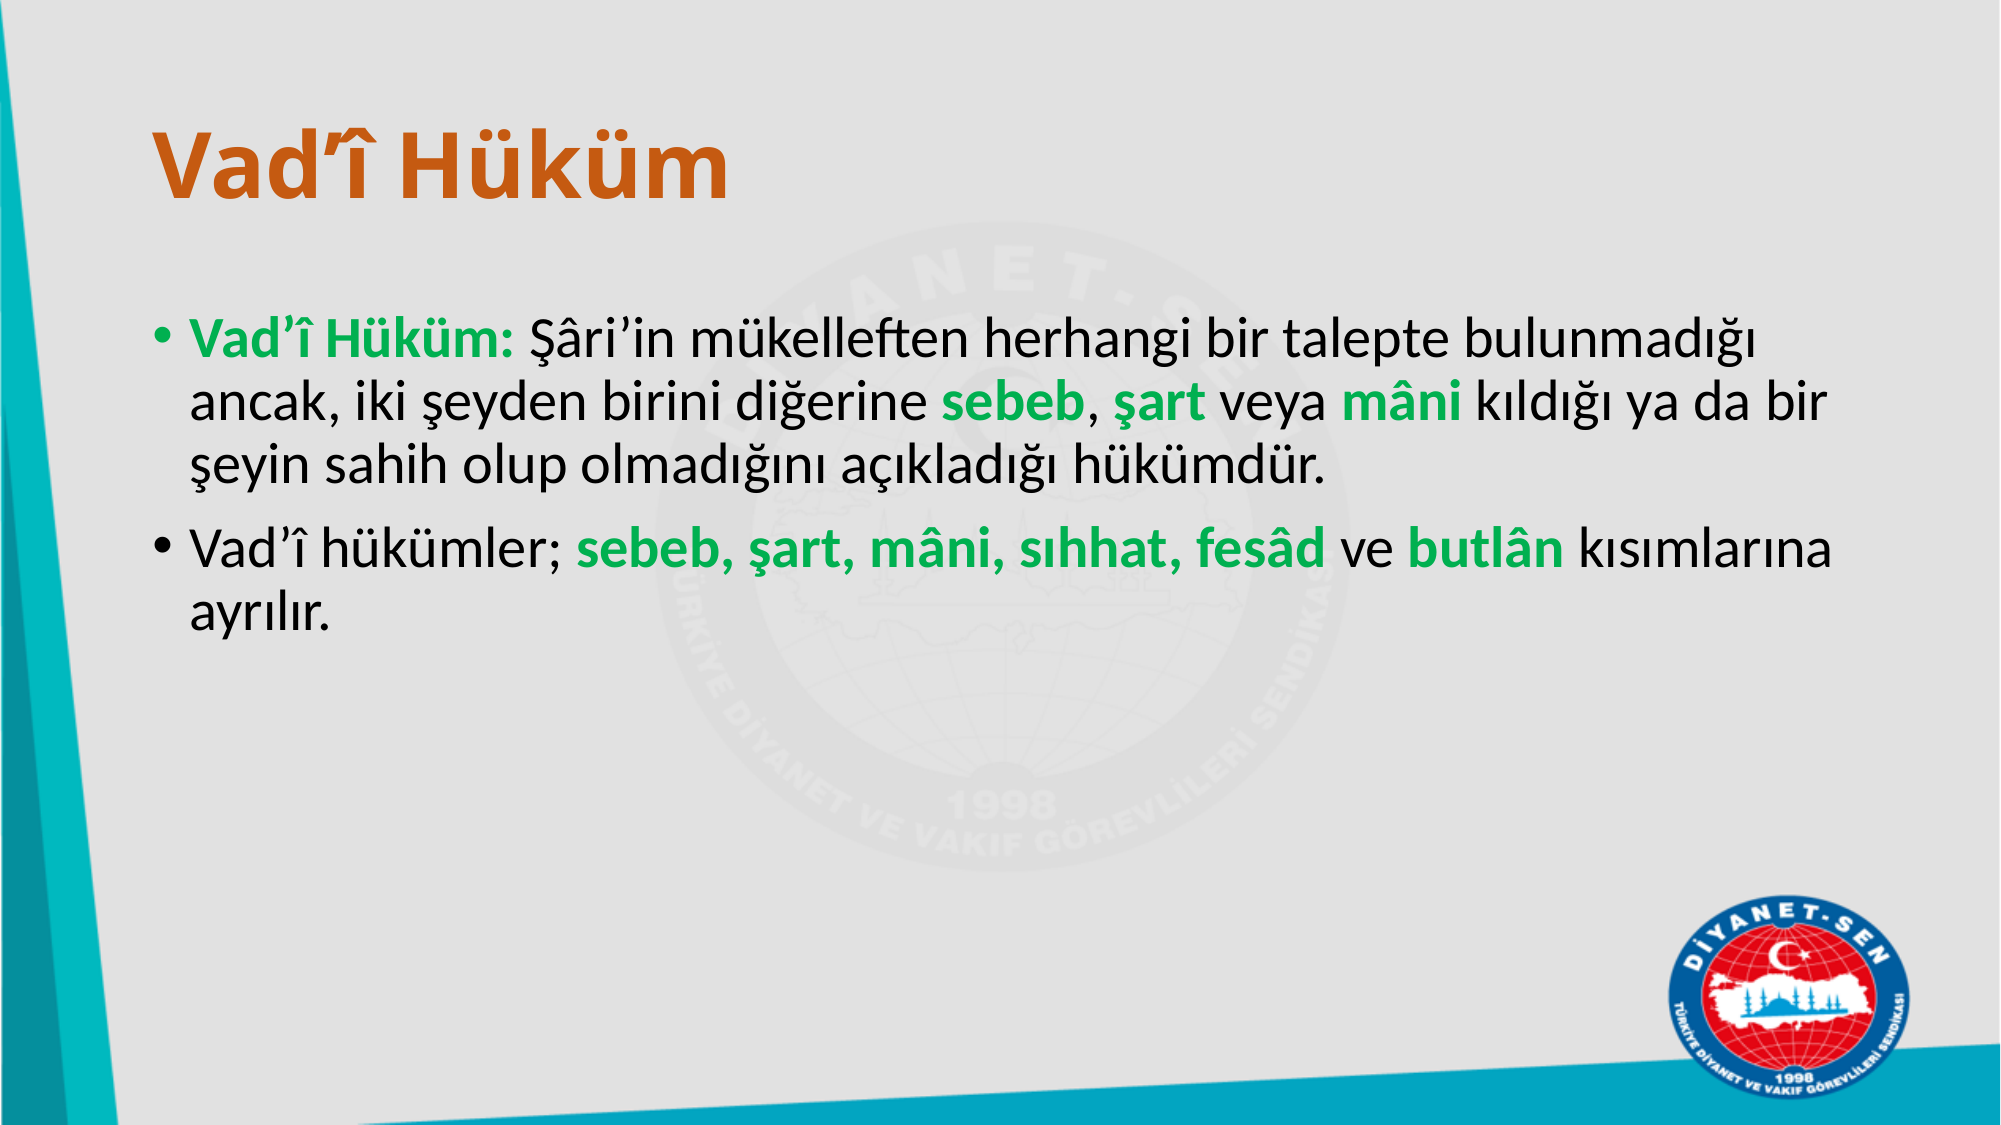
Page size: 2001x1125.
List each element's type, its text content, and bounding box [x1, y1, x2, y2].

list Vad’î Hüküm: Şâri’in mükelleften herhangi bir talepte bulunmadığı ancak, iki şeyden birini diğerine sebeb, şart veya mâni kıldığı ya da bir şeyin sahih olup olmadığını açıkladığı hükümdür. Vad’î hükümler; sebeb, şart, mâni, sıhhat, fesâd ve butlân kısımlarına ayrılır. [137, 299, 1863, 1014]
picture [0, 0, 2001, 1125]
title Vad’î Hüküm [137, 59, 1863, 278]
